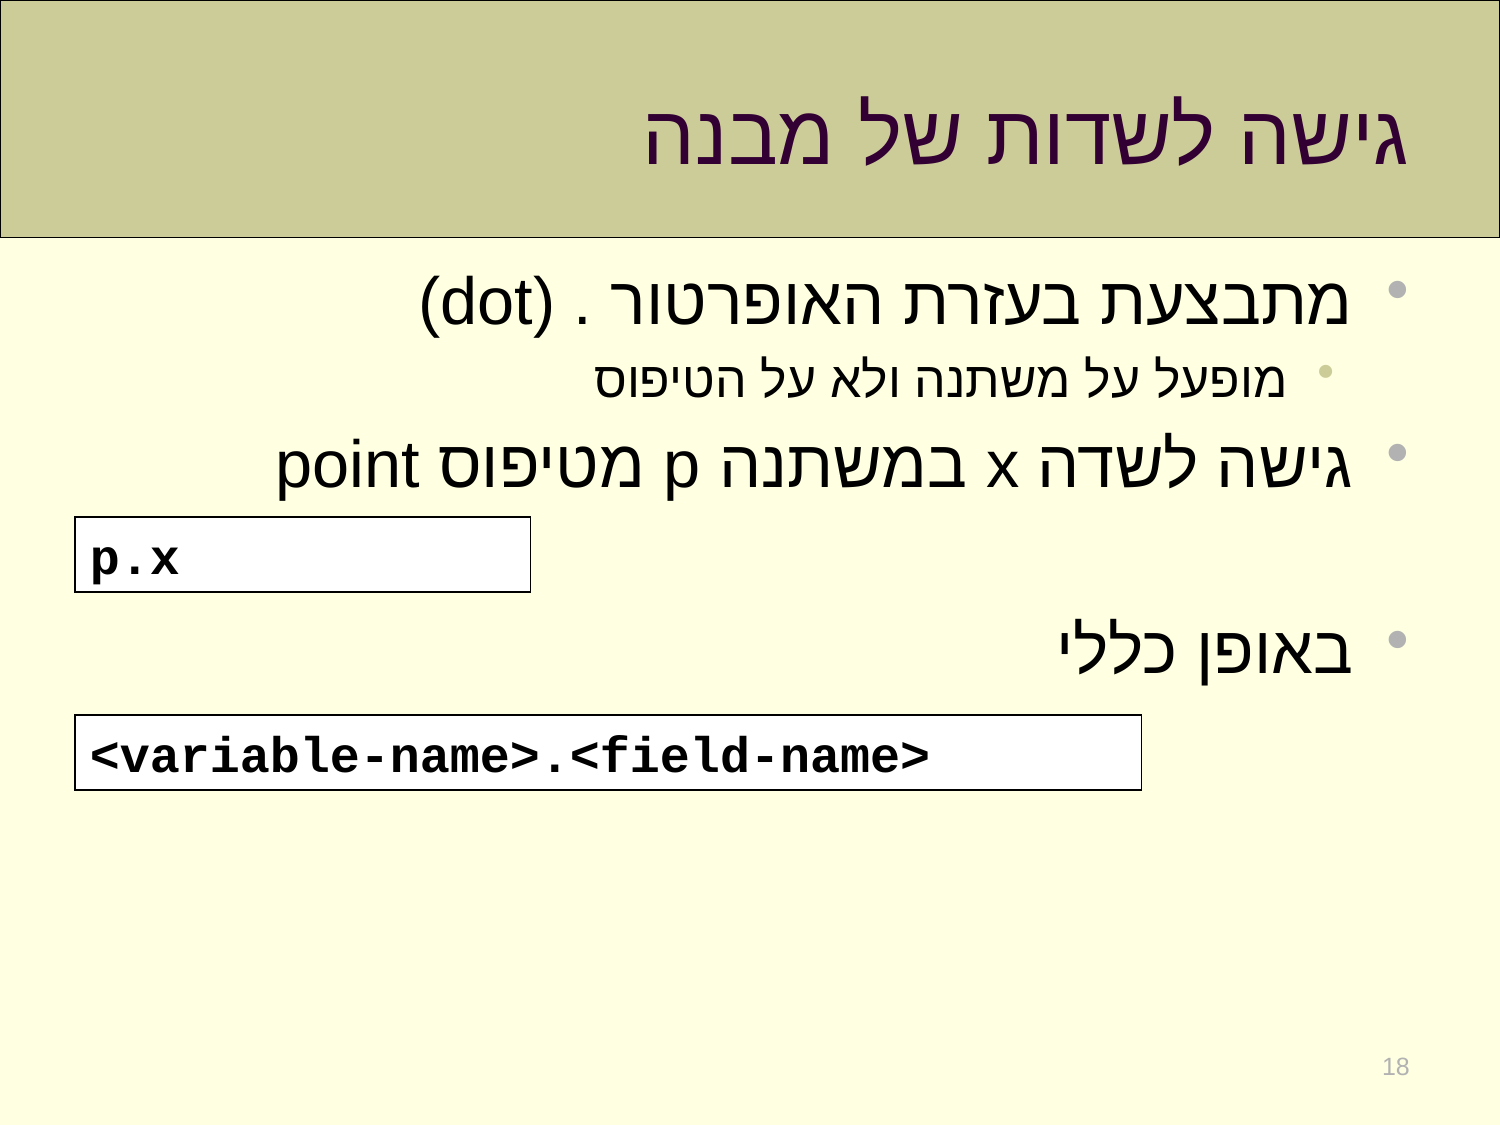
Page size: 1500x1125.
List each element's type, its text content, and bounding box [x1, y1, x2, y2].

text_box <variable-name>.<field-name> [74, 715, 1142, 790]
slide_number 18 [1074, 1042, 1425, 1103]
list מתבצעת בעזרת האופרטור . (dot) מופעל על משתנה ולא על הטיפוס גישה לשדה x במשתנה p מטיפוס point באופן כללי [74, 249, 1426, 1051]
text_box p.x [75, 517, 531, 592]
title גישה לשדות של מבנה [74, 37, 1426, 226]
